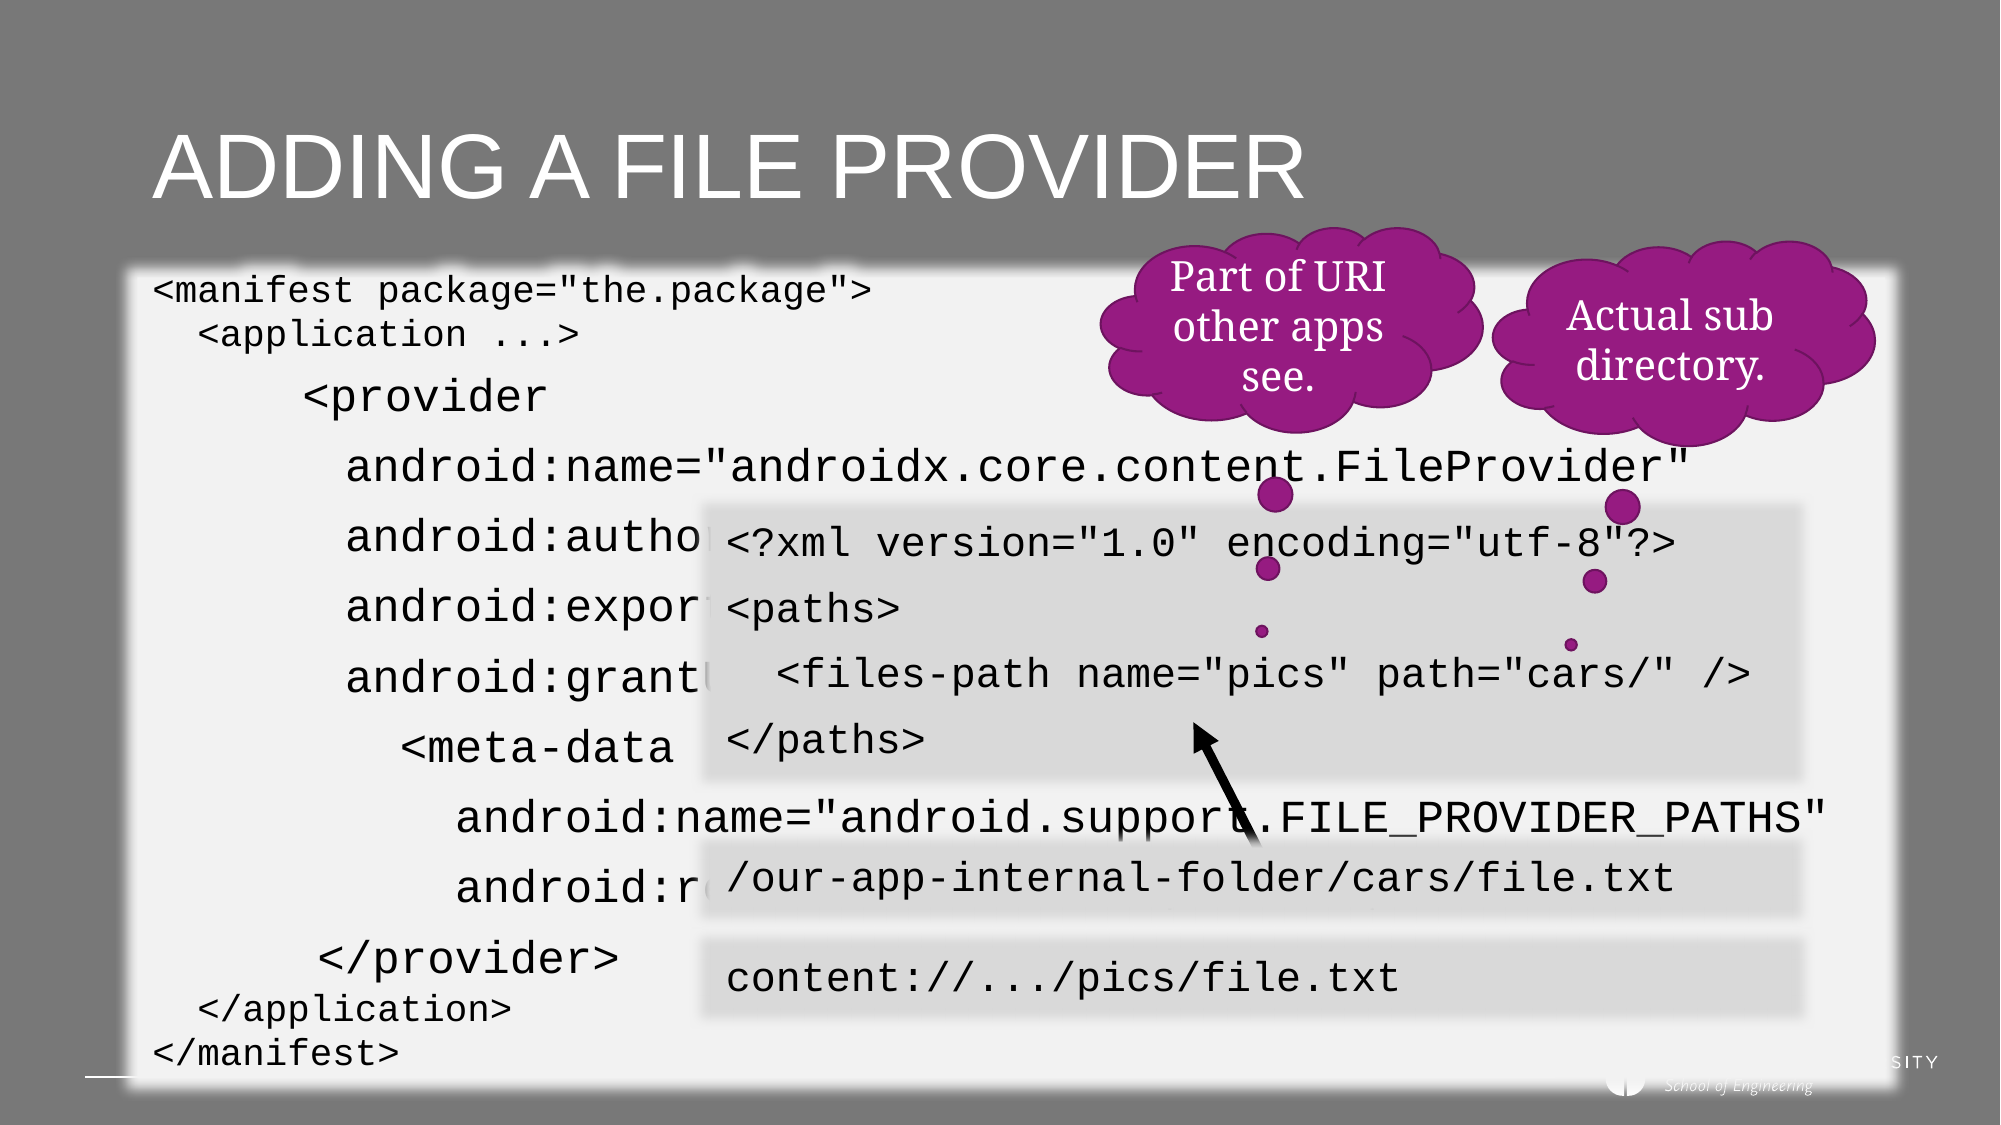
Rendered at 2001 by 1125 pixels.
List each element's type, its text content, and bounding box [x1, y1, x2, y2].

text_box <manifest package="the.package"> <application ...> <provider android:name="androidx.core.content.FileProvider" android:authorities="se.ju.larpet.fileprovider" android:exported="false" android:grantUriPermissions="true"> <meta-data android:name="android.support.FILE_PROVIDER_PATHS" android:resource="@xml/file_provider_paths" /> </provider> </application> </manifest> [137, 277, 1886, 1078]
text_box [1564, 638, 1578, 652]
title Adding a file provider [137, 59, 1863, 255]
text_box Part of URI other apps see. [1257, 476, 1294, 513]
text_box content://.../pics/file.txt [710, 947, 1792, 1008]
text_box <?xml version="1.0" encoding="utf-8"?> <paths> <files-path name="pics" path="cars/" /> </paths> [710, 512, 1792, 771]
text_box Part of URI other apps see. [1255, 556, 1281, 581]
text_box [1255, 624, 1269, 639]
text_box /our-app-internal-folder/cars/file.txt [710, 847, 1792, 908]
text_box Part of URI other apps see. [1099, 227, 1484, 434]
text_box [1193, 722, 1274, 879]
text_box Actual sub directory. [1604, 488, 1641, 526]
text_box Actual sub directory. [1582, 568, 1608, 594]
text_box Actual sub directory. [1491, 240, 1877, 448]
